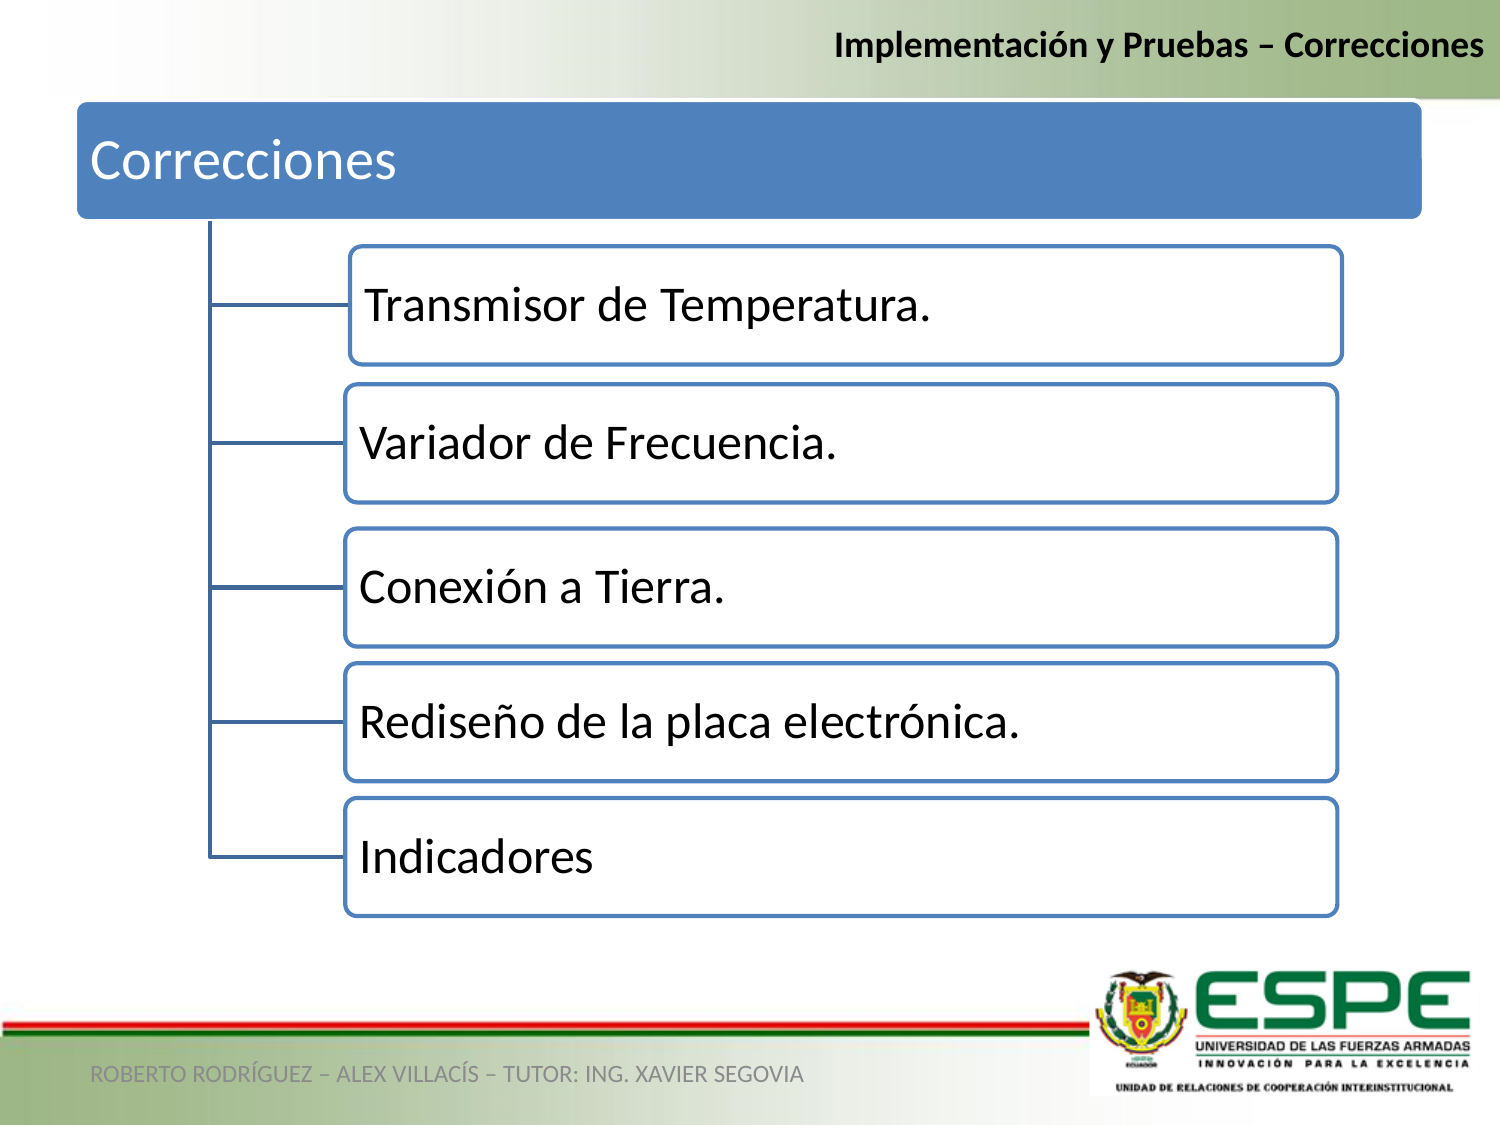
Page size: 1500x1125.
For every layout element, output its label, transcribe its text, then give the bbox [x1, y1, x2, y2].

text_box Implementación y Pruebas – Correcciones [297, 12, 1500, 73]
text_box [74, 99, 1426, 938]
slide_number ROBERTO RODRÍGUEZ – ALEX VILLACÍS – TUTOR: ING. XAVIER SEGOVIA [75, 1042, 1050, 1103]
picture [0, 0, 1500, 1125]
